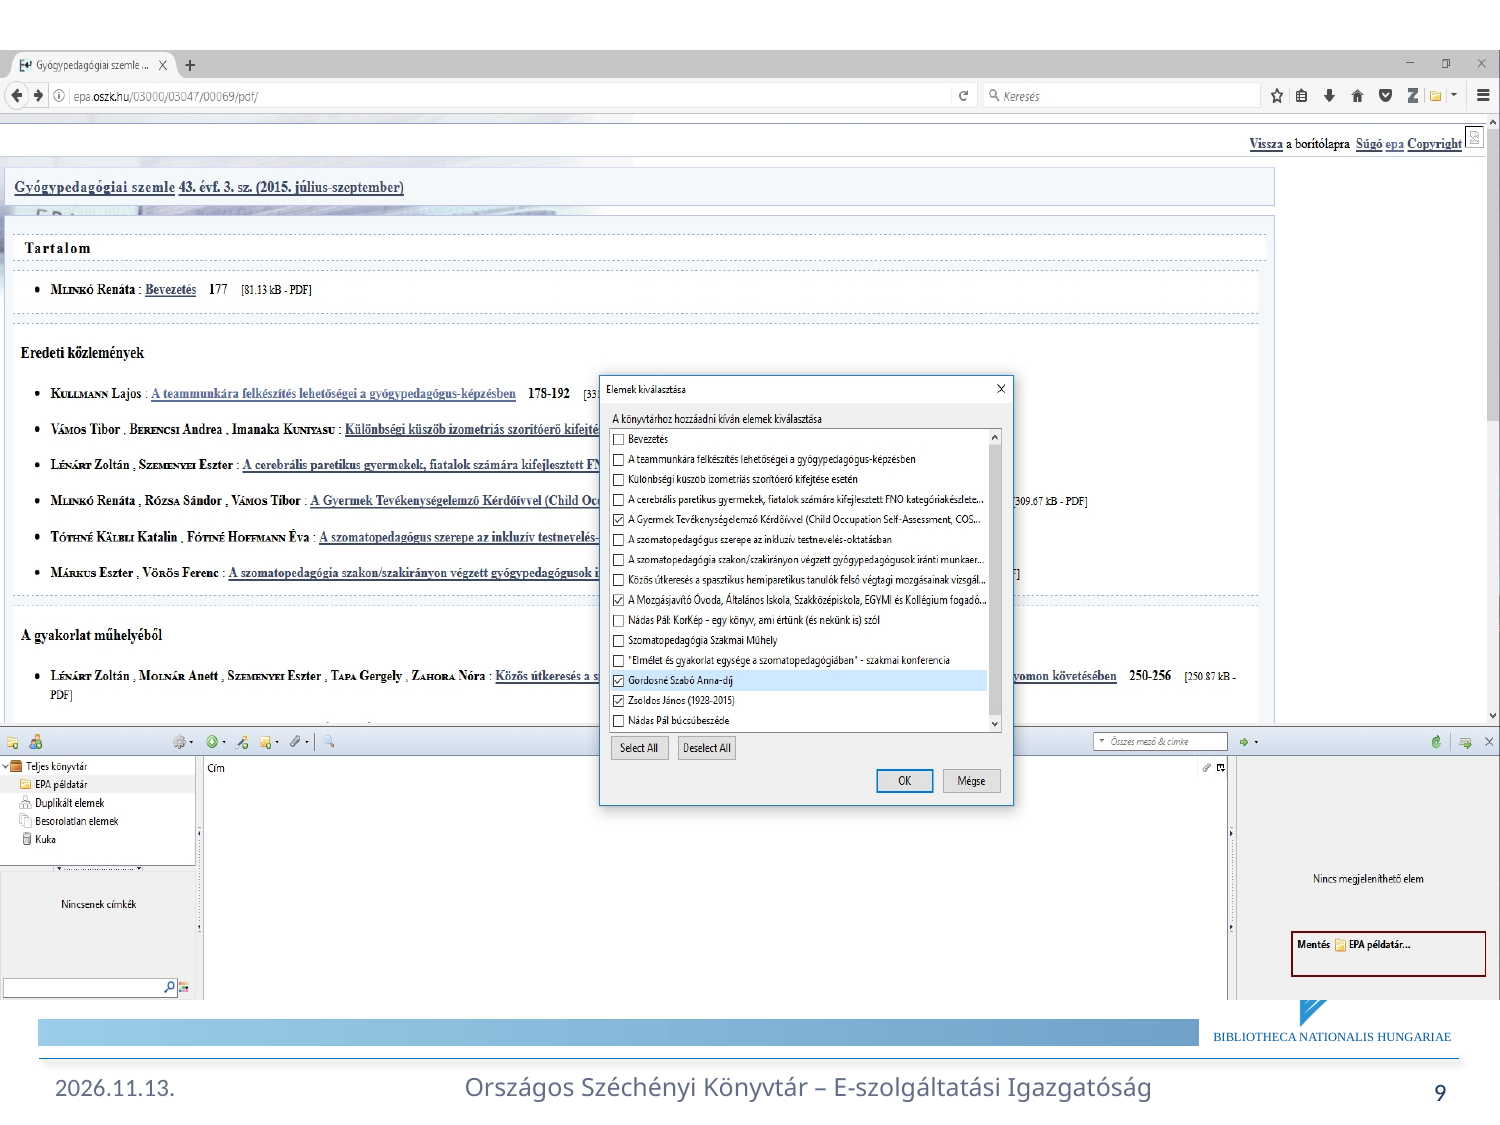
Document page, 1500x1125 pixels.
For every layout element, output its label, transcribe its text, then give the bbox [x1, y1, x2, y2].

footer Országos Széchényi Könyvtár – E-szolgáltatási Igazgatóság [253, 1058, 1365, 1115]
slide_number 9 [1399, 1058, 1462, 1125]
slide_number 2017. 07. 05. [40, 1058, 219, 1115]
picture [0, 49, 1500, 1030]
